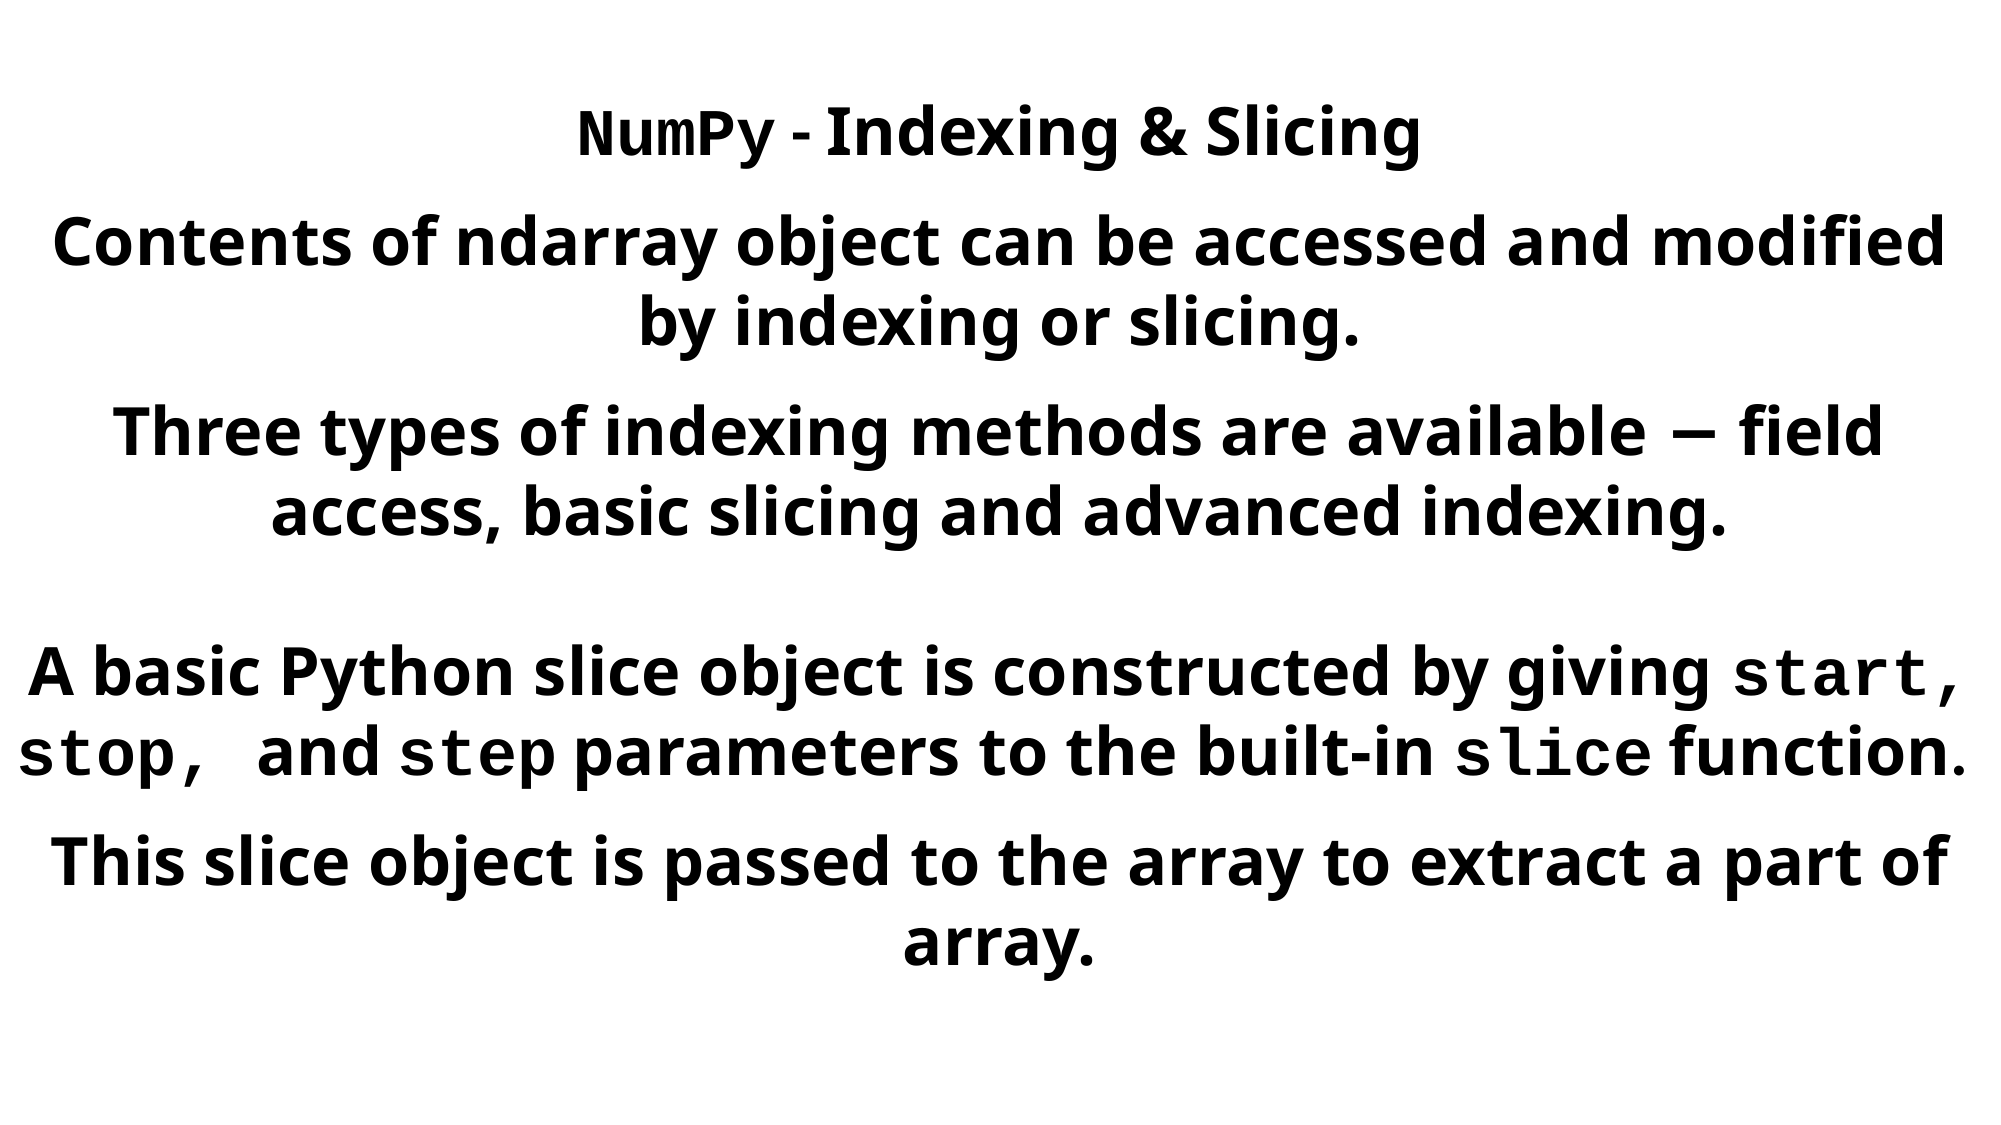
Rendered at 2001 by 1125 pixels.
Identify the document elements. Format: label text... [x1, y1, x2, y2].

text_box NumPy - Indexing & Slicing Contents of ndarray object can be accessed and modified by indexing or slicing. Three types of indexing methods are available − field access, basic slicing and advanced indexing. A basic Python slice object is constructed by giving start, stop, and step parameters to the built-in slice function. This slice object is passed to the array to extract a part of array. [0, 81, 2000, 986]
